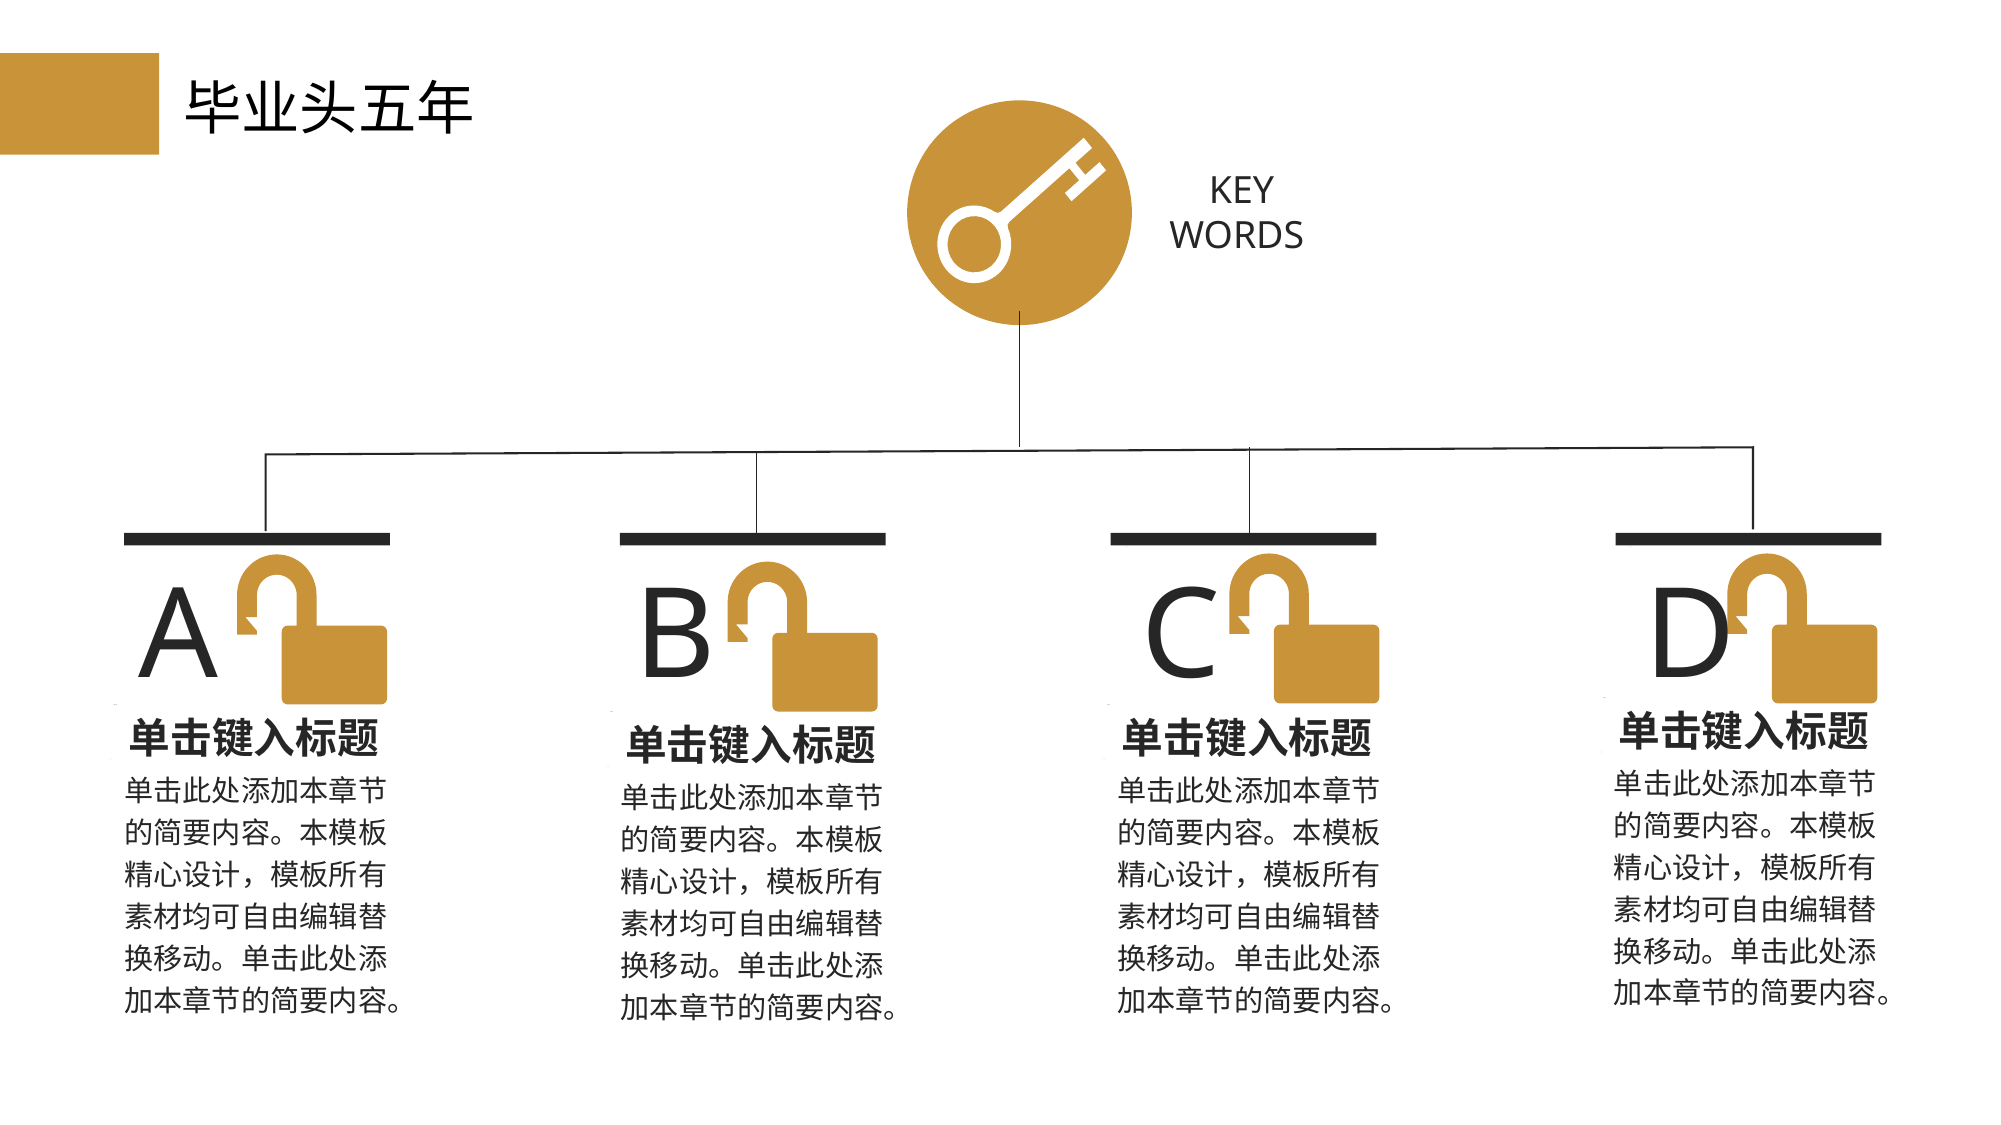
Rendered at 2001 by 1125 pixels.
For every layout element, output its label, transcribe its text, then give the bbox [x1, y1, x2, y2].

text_box 单击此处添加本章节的简要内容。本模板精心设计，模板所有素材均可自由编辑替换移动。单击此处添加本章节的简要内容。 [606, 765, 908, 1032]
text_box B [619, 546, 743, 711]
text_box 单击此处添加本章节的简要内容。本模板精心设计，模板所有素材均可自由编辑替换移动。单击此处添加本章节的简要内容。 [109, 757, 411, 1025]
text_box [0, 52, 160, 156]
text_box KEY WORDS [1126, 158, 1357, 264]
text_box [906, 99, 1126, 311]
text_box [743, 560, 879, 711]
text_box 毕业头五年 [168, 63, 547, 149]
text_box 单击此处添加本章节的简要内容。本模板精心设计，模板所有素材均可自由编辑替换移动。单击此处添加本章节的简要内容。 [1102, 757, 1404, 1025]
text_box 单击键入标题 [1603, 697, 1901, 763]
text_box 单击键入标题 [610, 711, 908, 777]
text_box [1615, 532, 1882, 546]
text_box D [1629, 546, 1753, 711]
text_box [1250, 552, 1381, 704]
text_box [1753, 552, 1879, 697]
text_box 单击此处添加本章节的简要内容。本模板精心设计，模板所有素材均可自由编辑替换移动。单击此处添加本章节的简要内容。 [1599, 750, 1901, 1018]
text_box C [1126, 546, 1250, 711]
text_box [1110, 540, 1377, 546]
text_box 单击键入标题 [113, 704, 411, 770]
text_box A [124, 546, 248, 711]
text_box 单击键入标题 [1107, 704, 1404, 770]
text_box [123, 532, 391, 546]
text_box [619, 540, 887, 546]
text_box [265, 311, 1753, 540]
text_box [248, 553, 389, 704]
text_box [937, 137, 1107, 284]
